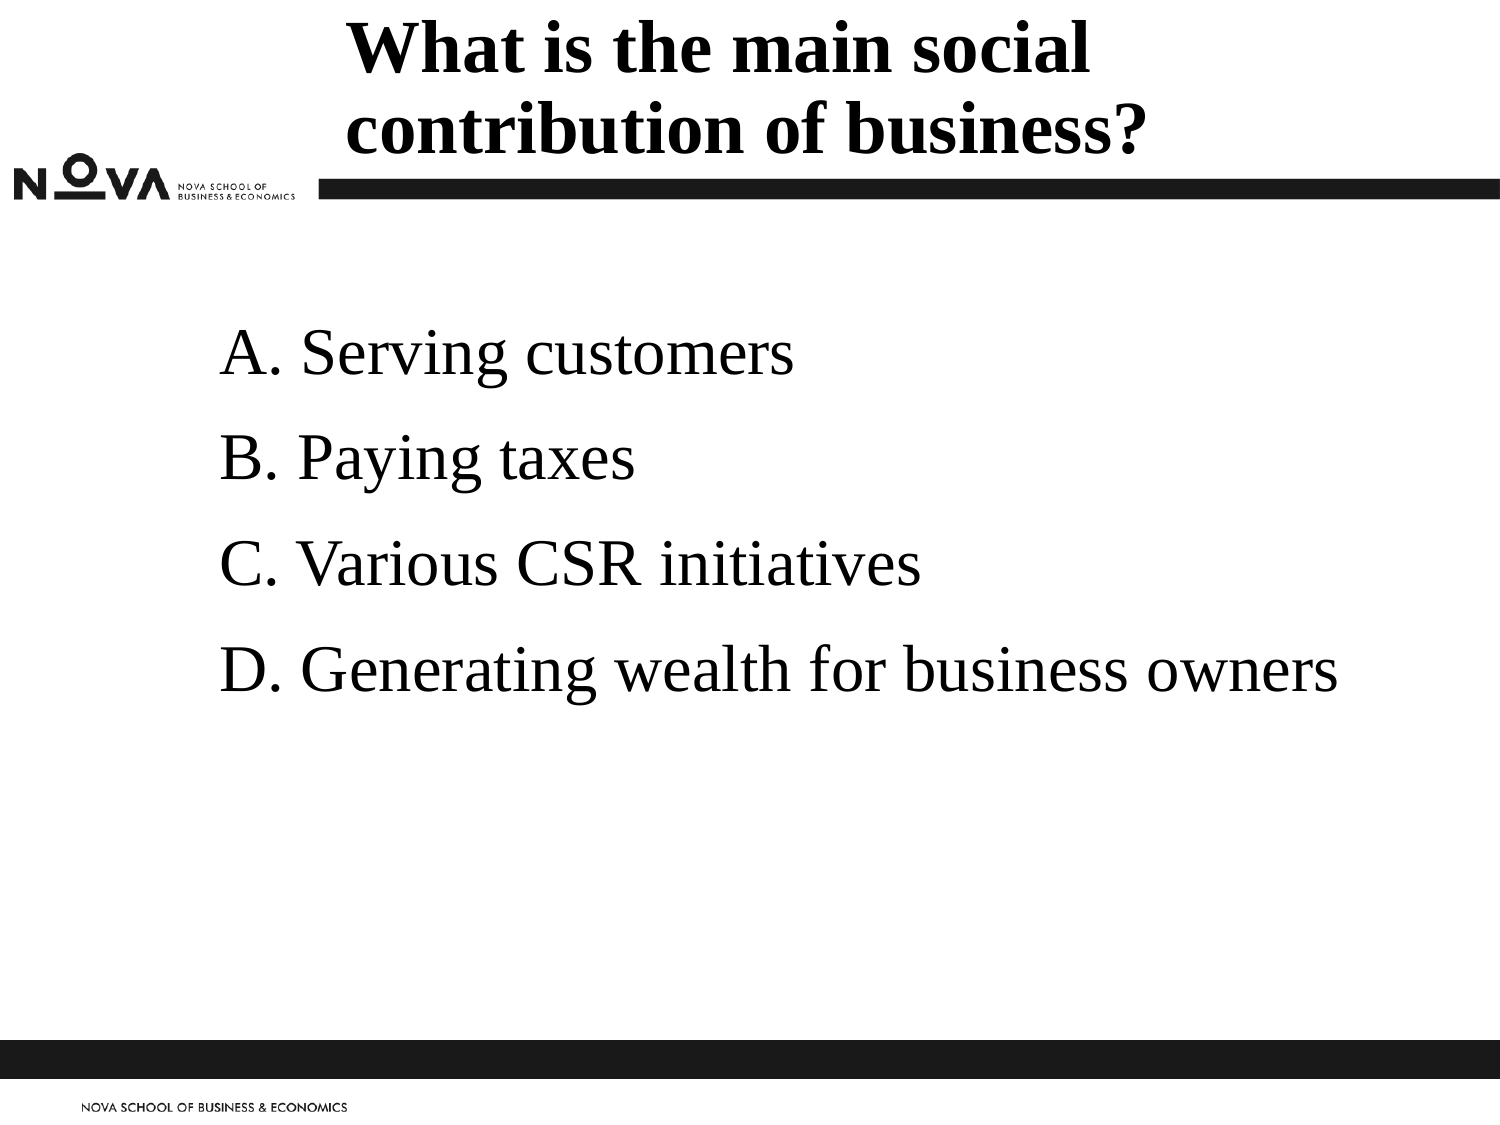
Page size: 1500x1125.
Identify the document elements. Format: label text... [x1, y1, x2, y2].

title What is the main social contribution of business? [331, 0, 1356, 170]
list A. Serving customers B. Paying taxes C. Various CSR initiatives D. Generating wealth for business owners [203, 299, 1394, 913]
picture [0, 1040, 1500, 1112]
picture [14, 153, 1500, 200]
